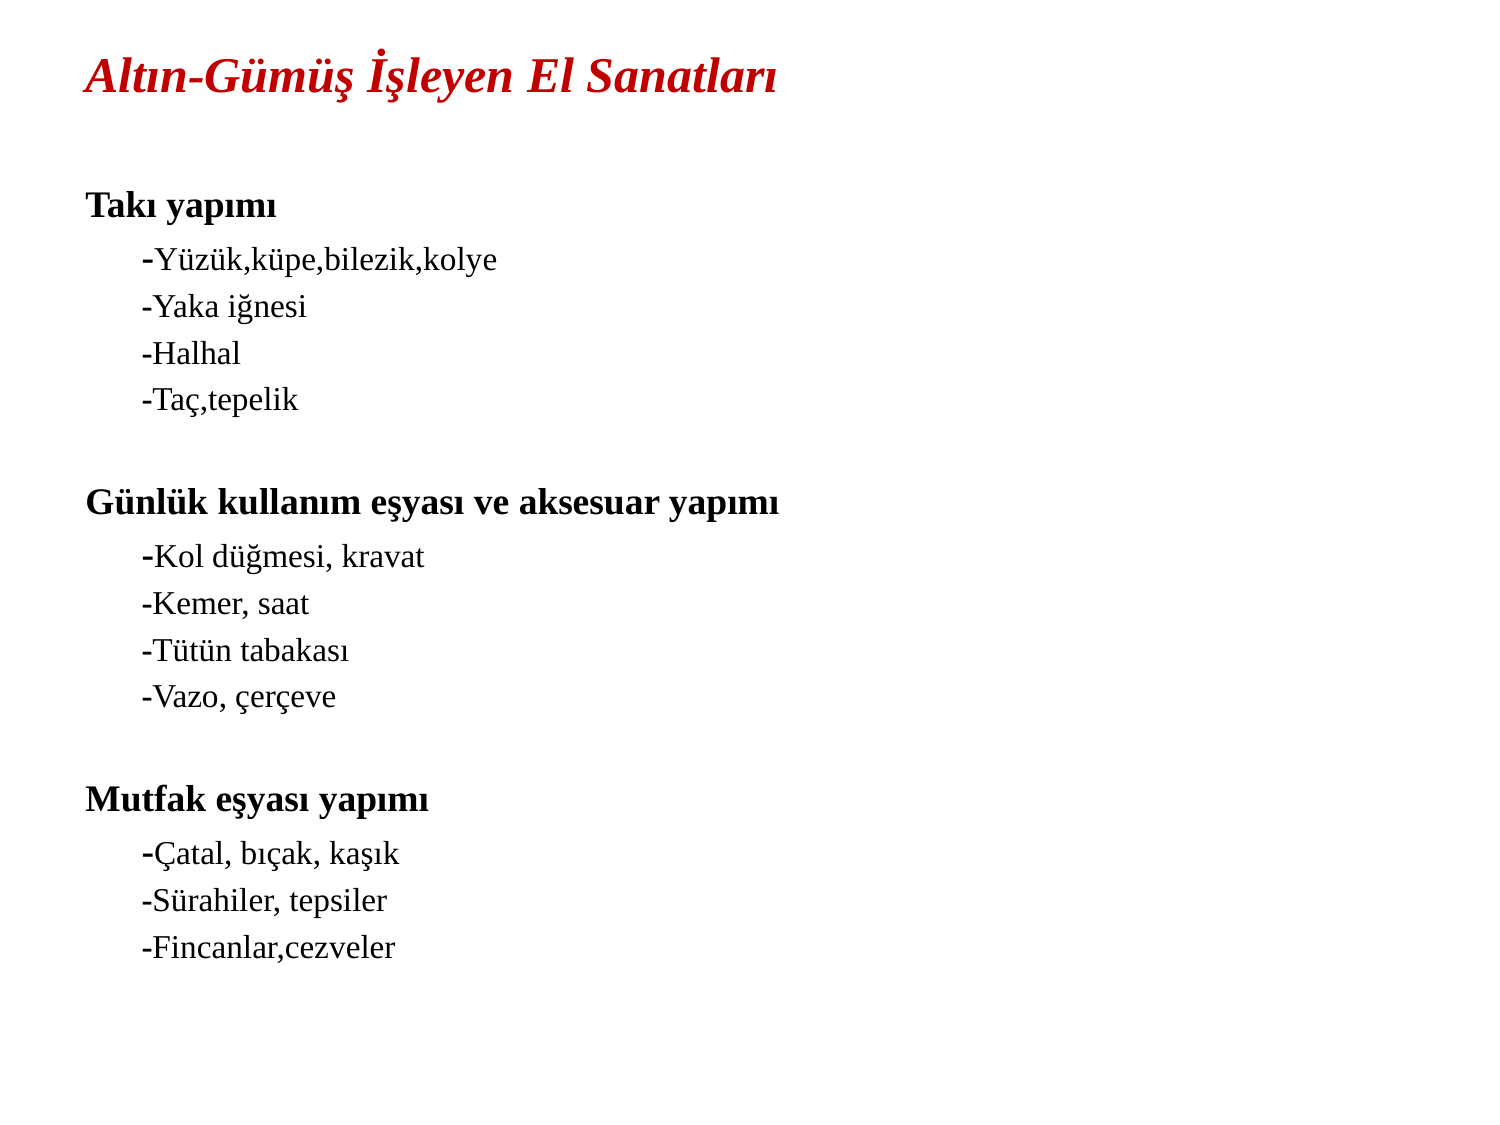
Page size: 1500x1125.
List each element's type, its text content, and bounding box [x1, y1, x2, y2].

list Altın-Gümüş İşleyen El Sanatları Takı yapımı -Yüzük,küpe,bilezik,kolye -Yaka iğnesi -Halhal -Taç,tepelik Günlük kullanım eşyası ve aksesuar yapımı -Kol düğmesi, kravat -Kemer, saat -Tütün tabakası -Vazo, çerçeve Mutfak eşyası yapımı -Çatal, bıçak, kaşık -Sürahiler, tepsiler -Fincanlar,cezveler [70, 35, 1421, 985]
